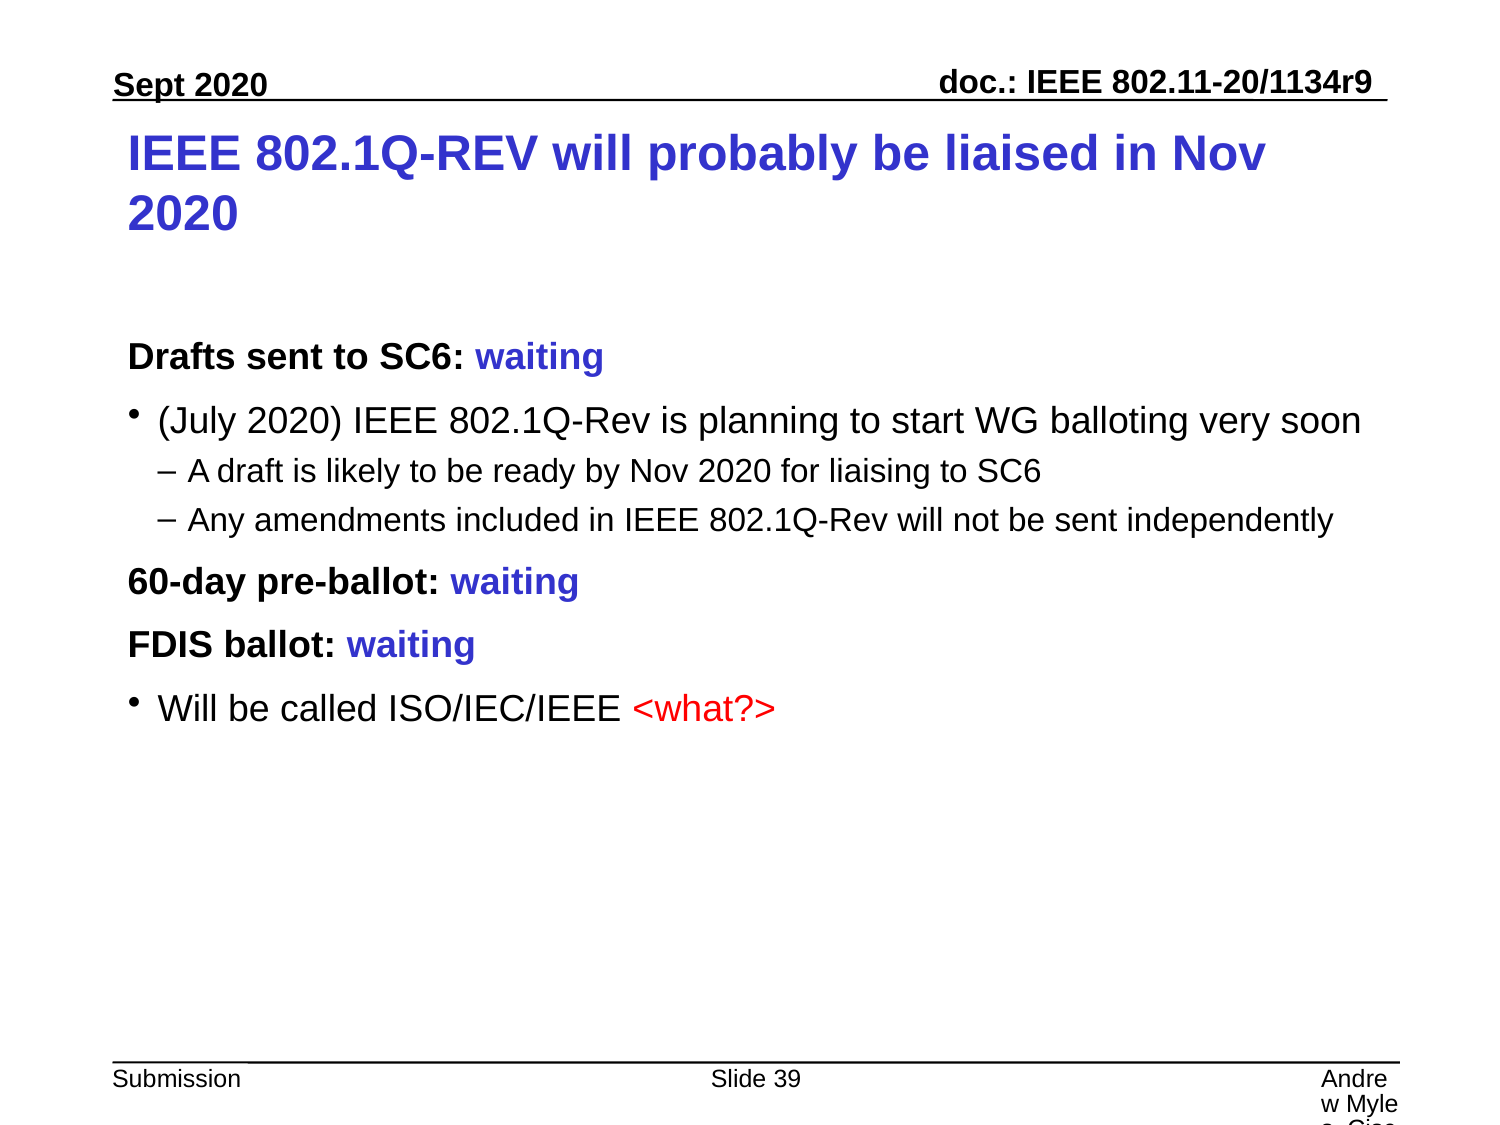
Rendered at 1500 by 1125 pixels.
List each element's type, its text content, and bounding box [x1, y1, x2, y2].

footer Andrew Myles, Cisco [1320, 1061, 1402, 1093]
slide_number Slide 39 [709, 1061, 803, 1093]
title IEEE 802.1Q-REV will probably be liaised in Nov 2020 [112, 112, 1388, 288]
list Drafts sent to SC6: waiting (July 2020) IEEE 802.1Q-Rev is planning to start WG balloting very soon A draft is likely to be ready by Nov 2020 for liaising to SC6 Any amendments included in IEEE 802.1Q-Rev will not be sent independently 60-day pre-ballot: waiting FDIS ballot: waiting Will be called ISO/IEC/IEEE <what?> [112, 324, 1388, 1000]
